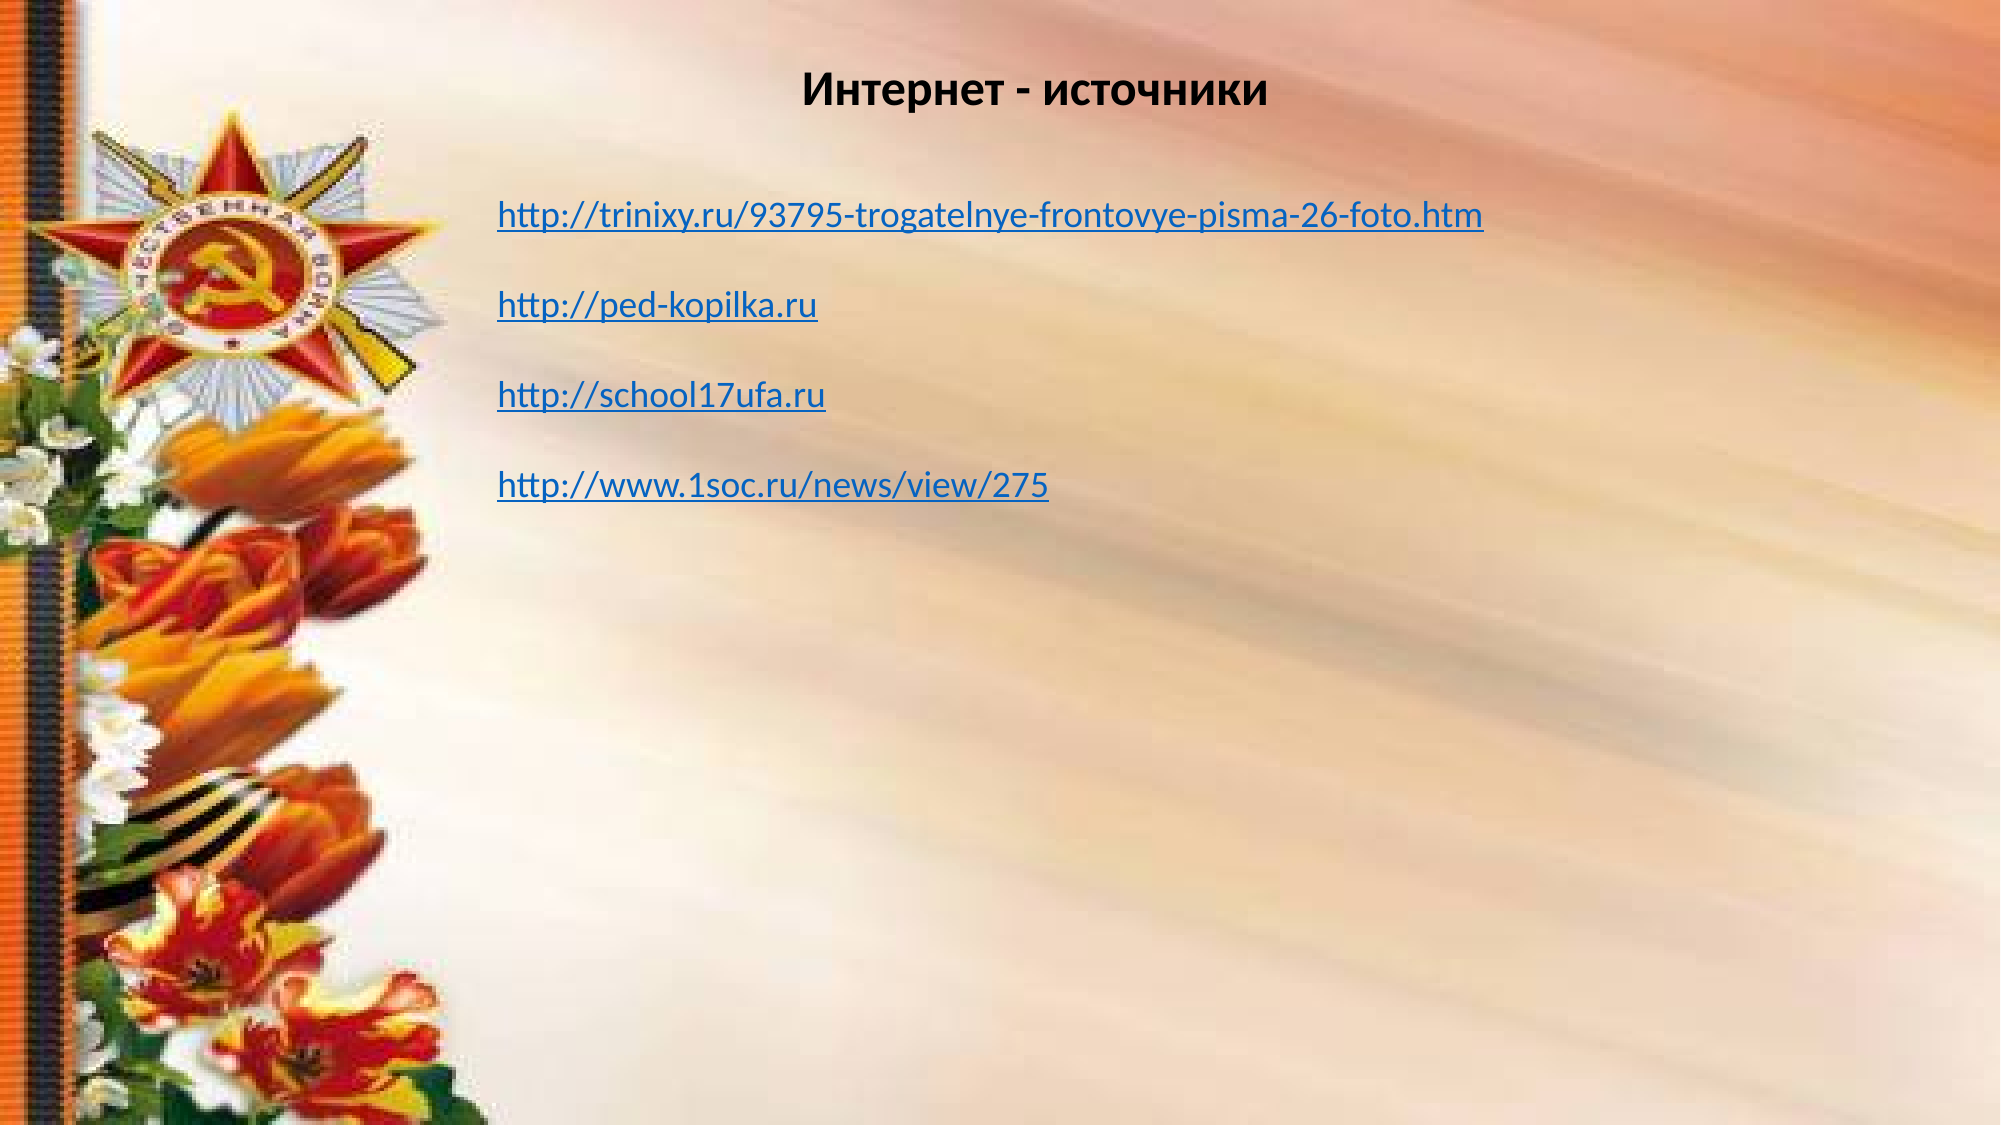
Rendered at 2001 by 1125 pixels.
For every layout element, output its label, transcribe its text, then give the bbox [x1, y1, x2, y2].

text_box Интернет - источники [669, 48, 1402, 123]
text_box http://trinixy.ru/93795-trogatelnye-frontovye-pisma-26-foto.htm http://ped-kopilka.ru http://school17ufa.ru http://www.1soc.ru/news/view/275 [482, 182, 1931, 558]
picture [0, 0, 2001, 1125]
